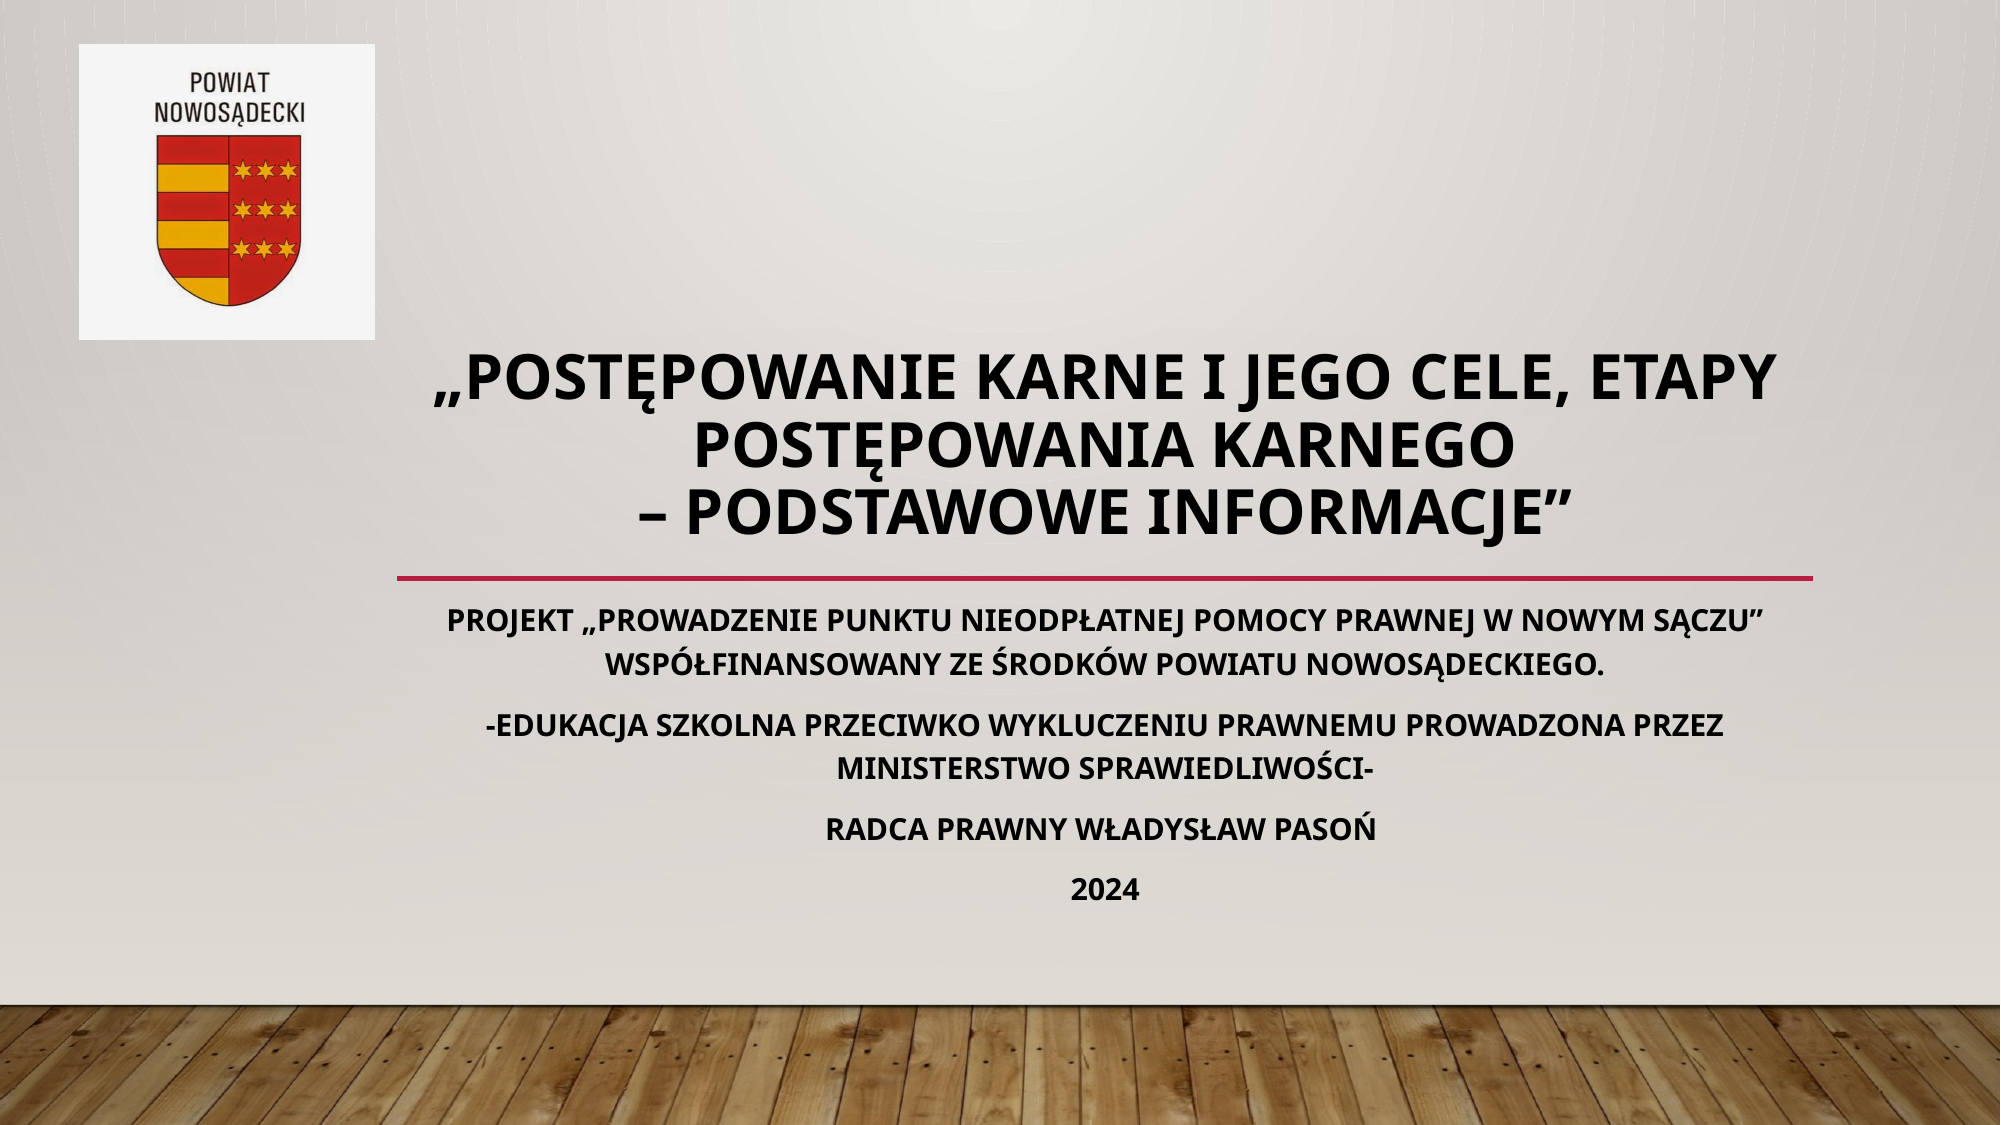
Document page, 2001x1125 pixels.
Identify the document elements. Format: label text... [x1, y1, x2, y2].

title „Postępowanie karne i jego cele, etapy postępowania karnego – podstawowe informacje” [396, 131, 1814, 549]
picture [0, 1005, 2000, 1125]
picture [78, 44, 375, 341]
subtitle Projekt „Prowadzenie Punktu Nieodpłatnej Pomocy Prawnej w Nowym Sączu” współfinansowany ze środków Powiatu Nowosądeckiego. -Edukacja Szkolna Przeciwko Wykluczeniu Prawnemu prowadzona przez Ministerstwo Sprawiedliwości- Radca prawny Władysław Pasoń 2024 [396, 579, 1814, 923]
